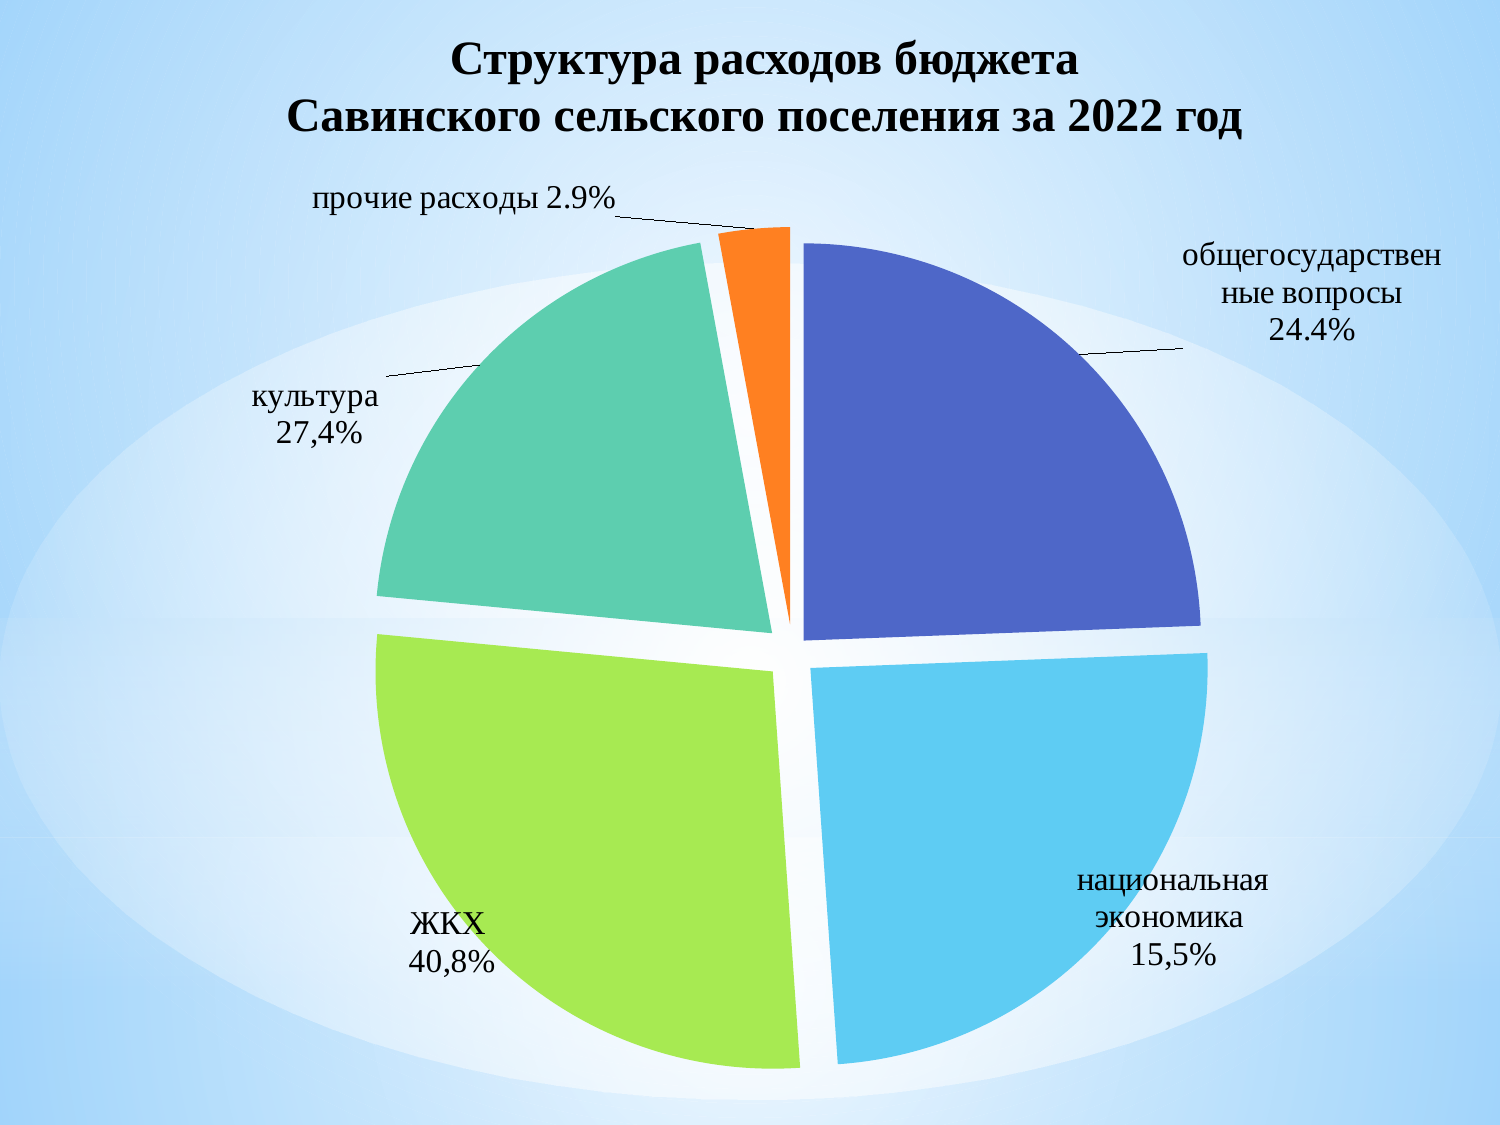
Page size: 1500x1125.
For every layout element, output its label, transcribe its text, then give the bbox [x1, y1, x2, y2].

text_box Структура расходов бюджета Савинского сельского поселения за 2022 год [53, 19, 1477, 149]
chart [29, 158, 1477, 1095]
